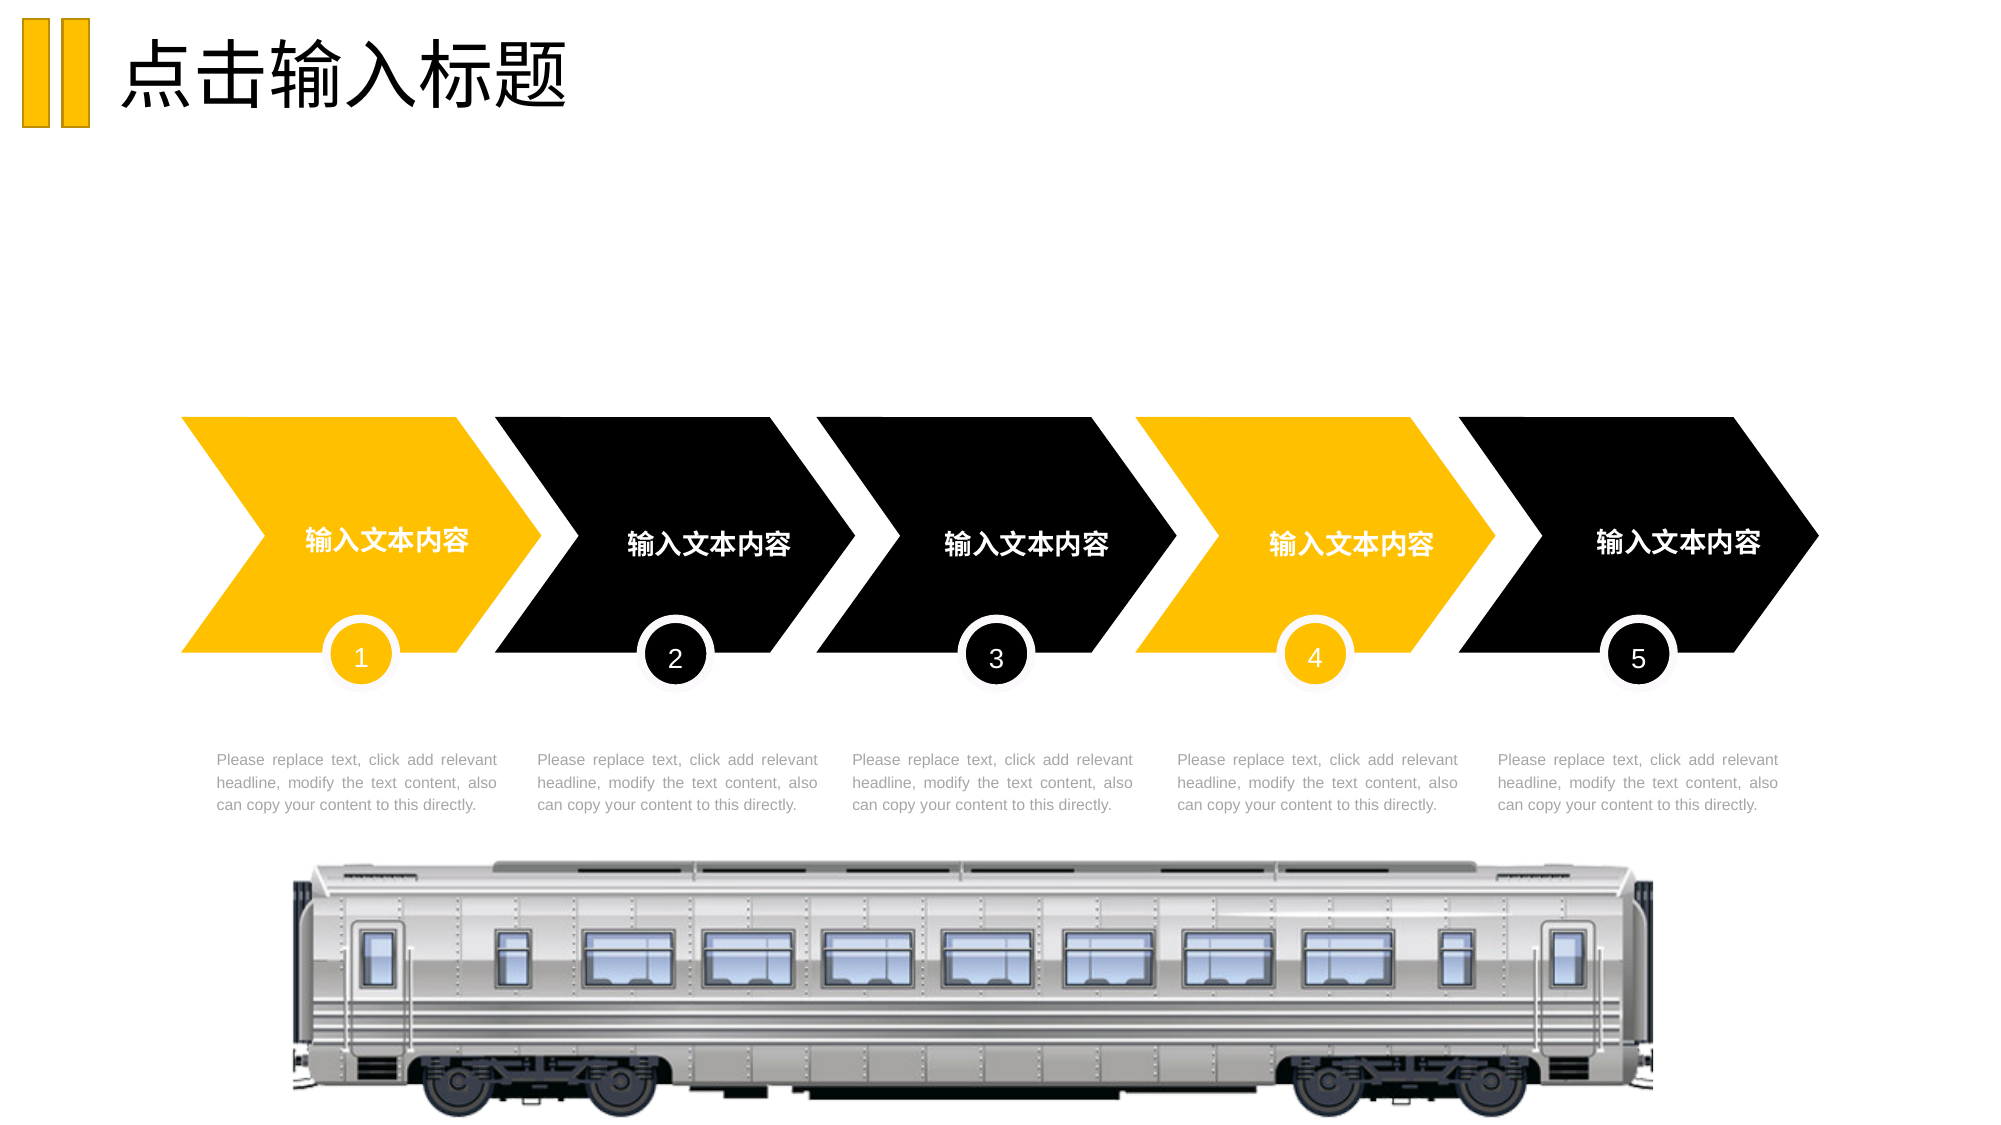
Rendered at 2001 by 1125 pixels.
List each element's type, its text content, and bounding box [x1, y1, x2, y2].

text_box 点击输入标题 [103, 19, 639, 125]
text_box Please replace text, click add relevant headline, modify the text content, also can copy your content to this directly. [216, 745, 270, 814]
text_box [494, 416, 816, 653]
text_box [326, 618, 397, 689]
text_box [1603, 618, 1674, 689]
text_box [1135, 416, 1458, 653]
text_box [1458, 416, 1819, 653]
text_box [816, 416, 1135, 653]
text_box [640, 618, 711, 689]
text_box [22, 18, 50, 128]
text_box [61, 18, 90, 128]
text_box Please replace text, click add relevant headline, modify the text content, also can copy your content to this directly. [1677, 745, 1779, 814]
picture [270, 732, 1677, 1125]
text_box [181, 416, 494, 653]
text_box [1280, 618, 1351, 689]
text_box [961, 618, 1032, 689]
